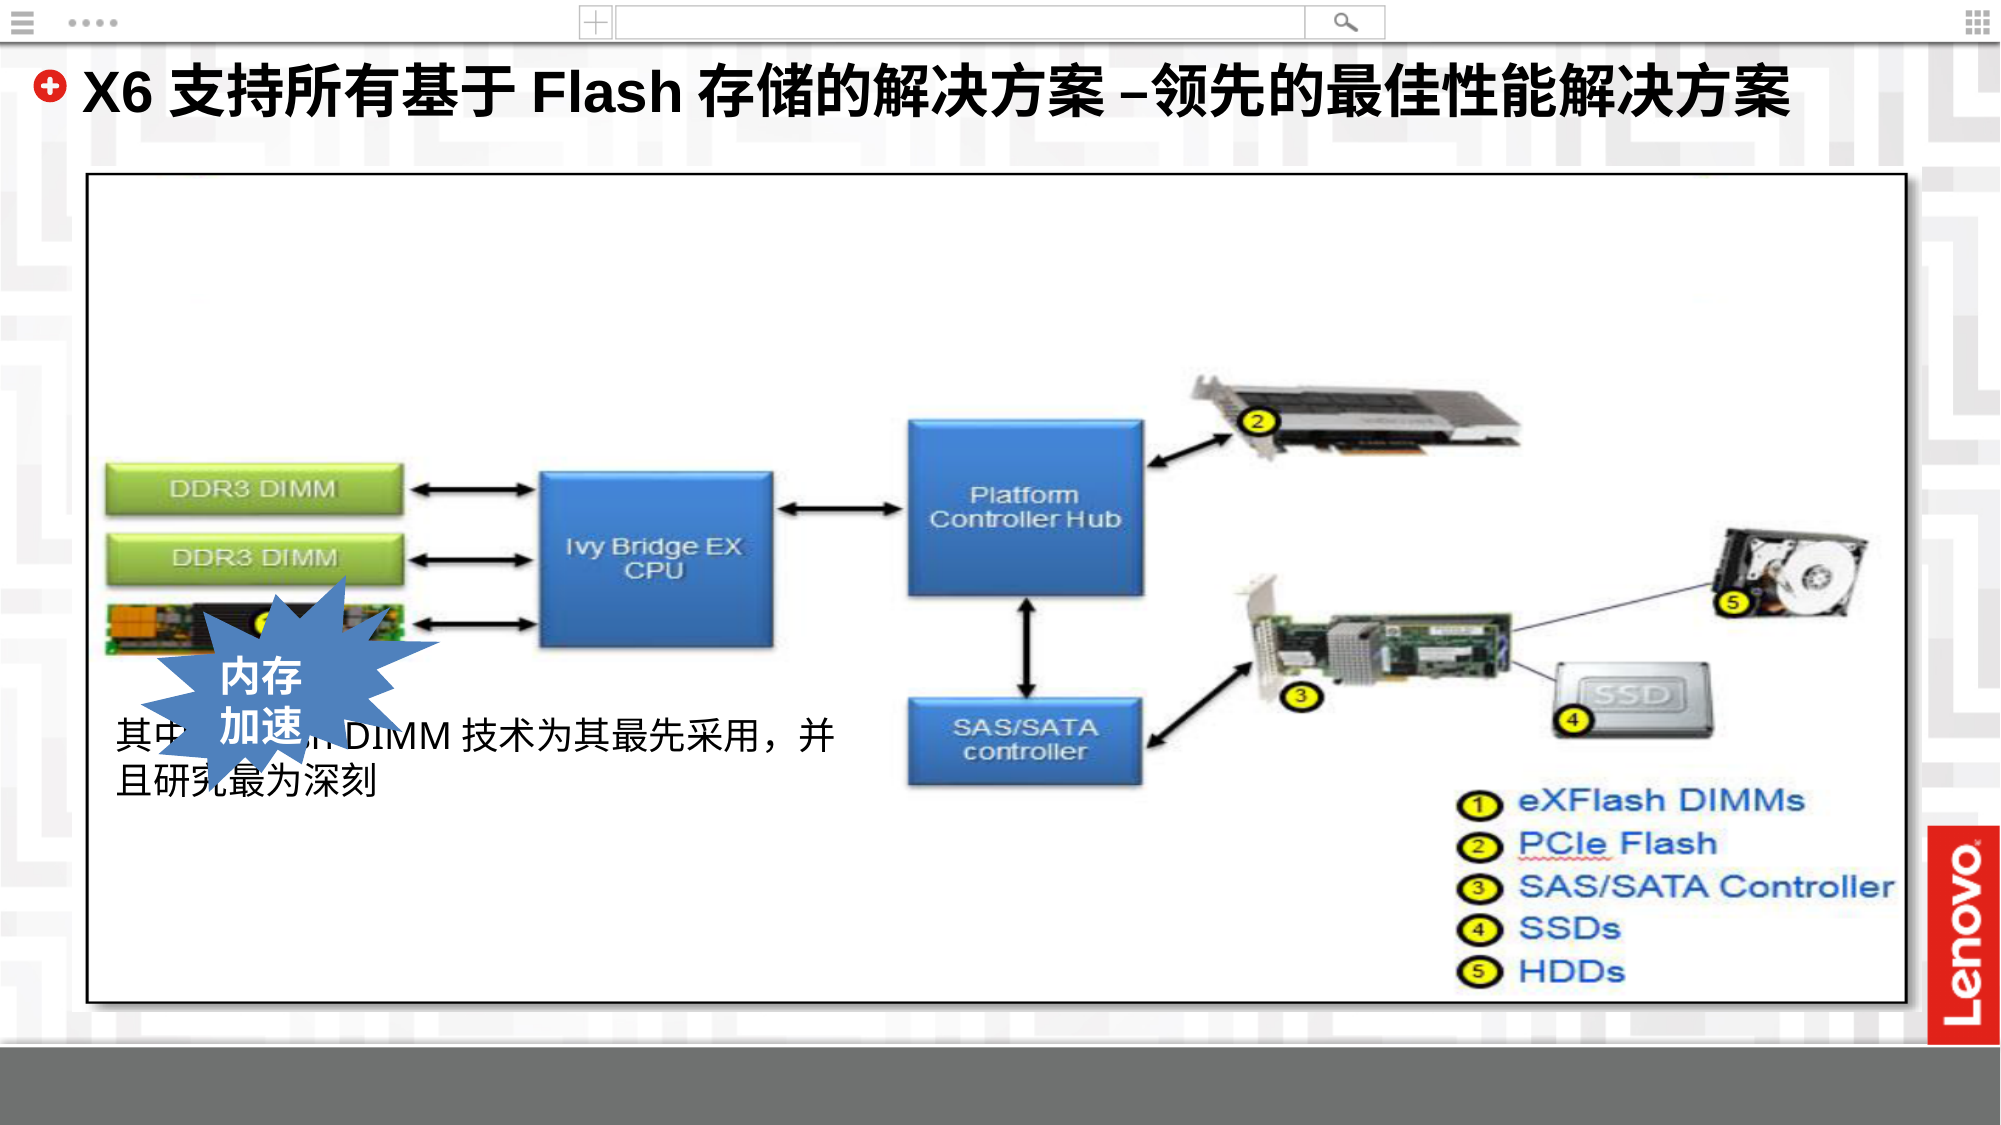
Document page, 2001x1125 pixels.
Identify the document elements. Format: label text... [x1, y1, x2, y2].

picture [1928, 826, 1999, 1044]
picture [0, 0, 2001, 1044]
title X6支持所有基于Flash存储的解决方案 –领先的最佳性能解决方案 [68, 46, 1979, 132]
